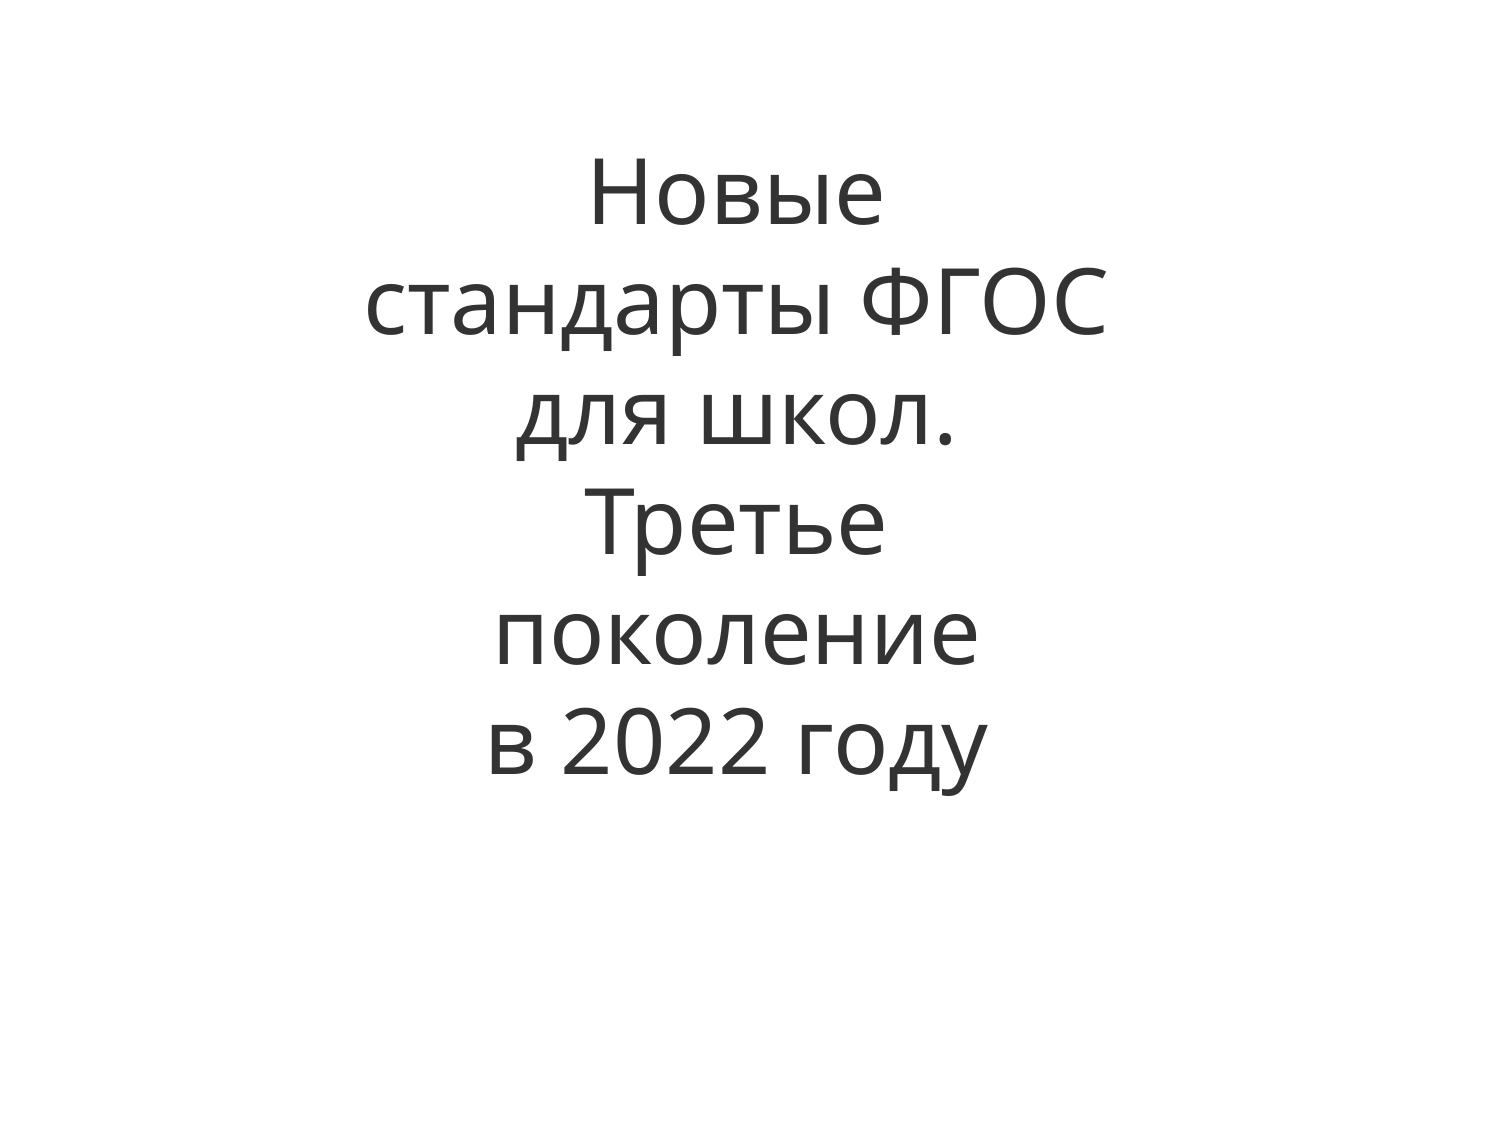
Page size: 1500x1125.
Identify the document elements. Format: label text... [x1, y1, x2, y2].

text_box Новые стандарты ФГОС для школ. Третье поколение в 2022 году [348, 125, 1125, 800]
